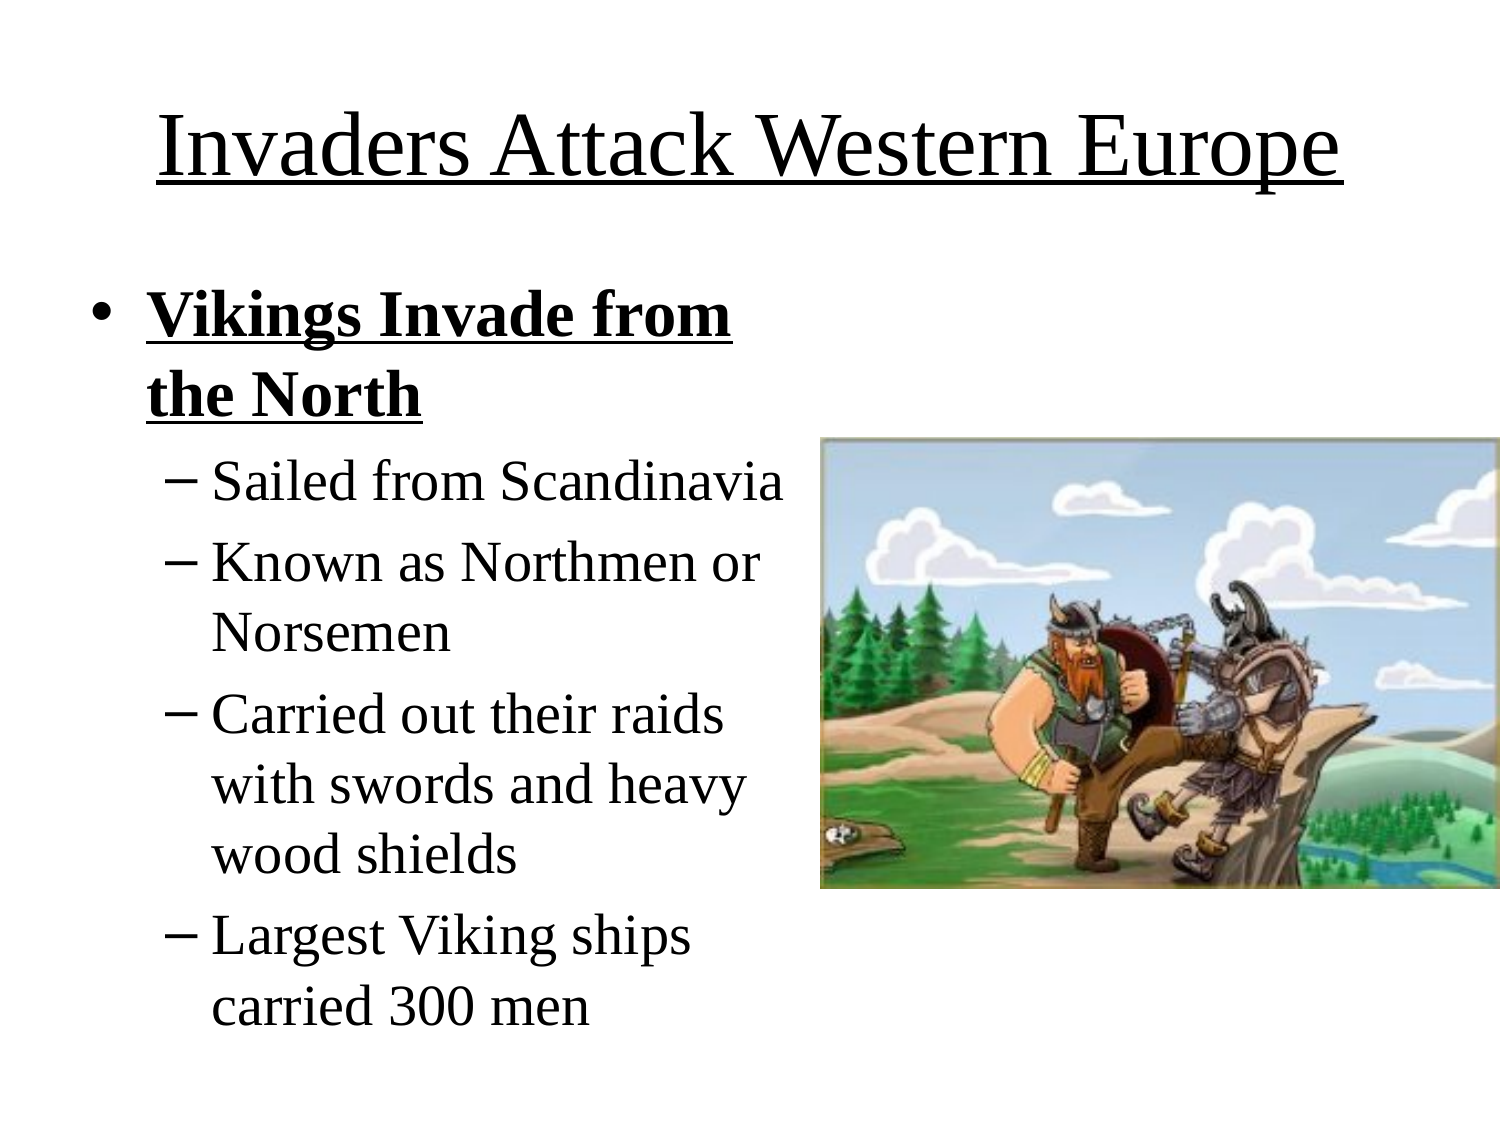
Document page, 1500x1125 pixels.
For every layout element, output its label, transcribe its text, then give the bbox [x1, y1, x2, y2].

title Invaders Attack Western Europe [74, 44, 1426, 233]
list Vikings Invade from the North Sailed from Scandinavia Known as Northmen or Norsemen Carried out their raids with swords and heavy wood shields Largest Viking ships carried 300 men [74, 262, 851, 1006]
picture [820, 437, 1500, 890]
